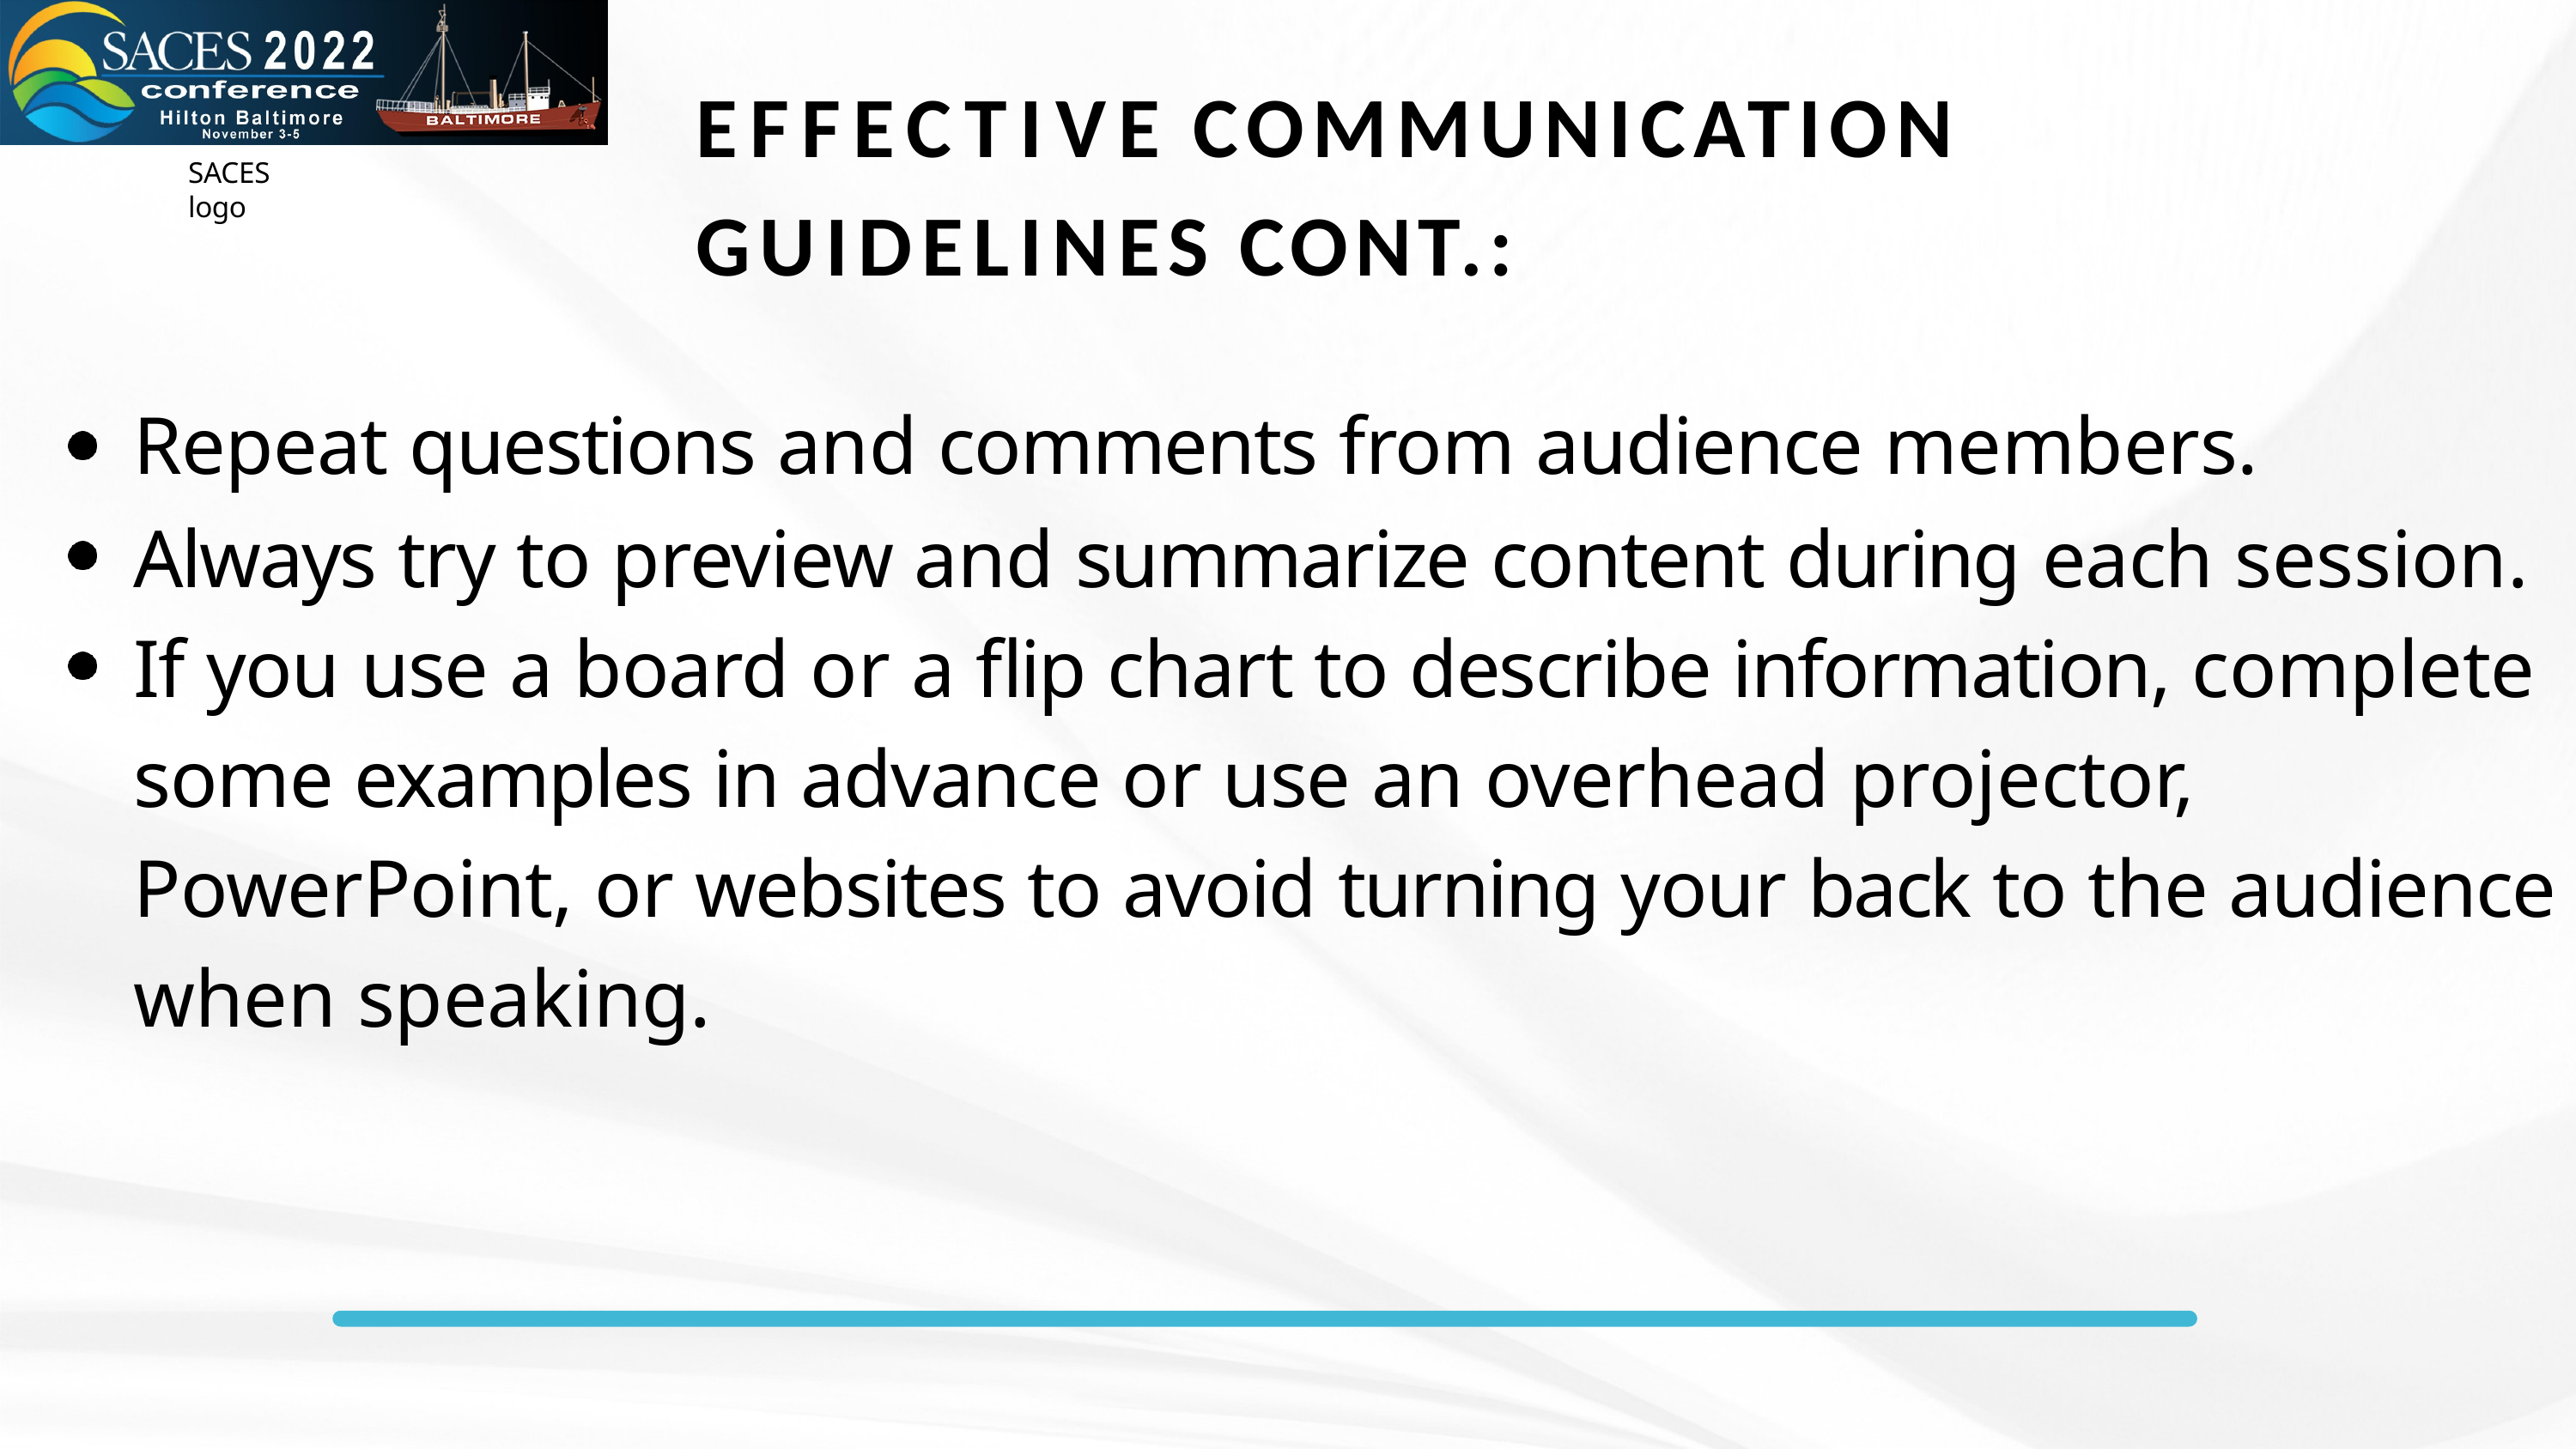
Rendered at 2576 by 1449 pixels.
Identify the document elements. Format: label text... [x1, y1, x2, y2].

title EFFECTIVE COMMUNICATION GUIDELINES CONT.: [693, 54, 1979, 299]
picture [0, 0, 2576, 1449]
text_box Repeat questions and comments from audience members. Always try to preview and summarize content during each session. If you use a board or a flip chart to describe information, complete some examples in advance or use an overhead projector, PowerPoint, or websites to avoid turning your back to the audience when speaking. [131, 379, 2573, 1044]
text_box [332, 1310, 2197, 1327]
text_box SACES logo [186, 152, 335, 223]
